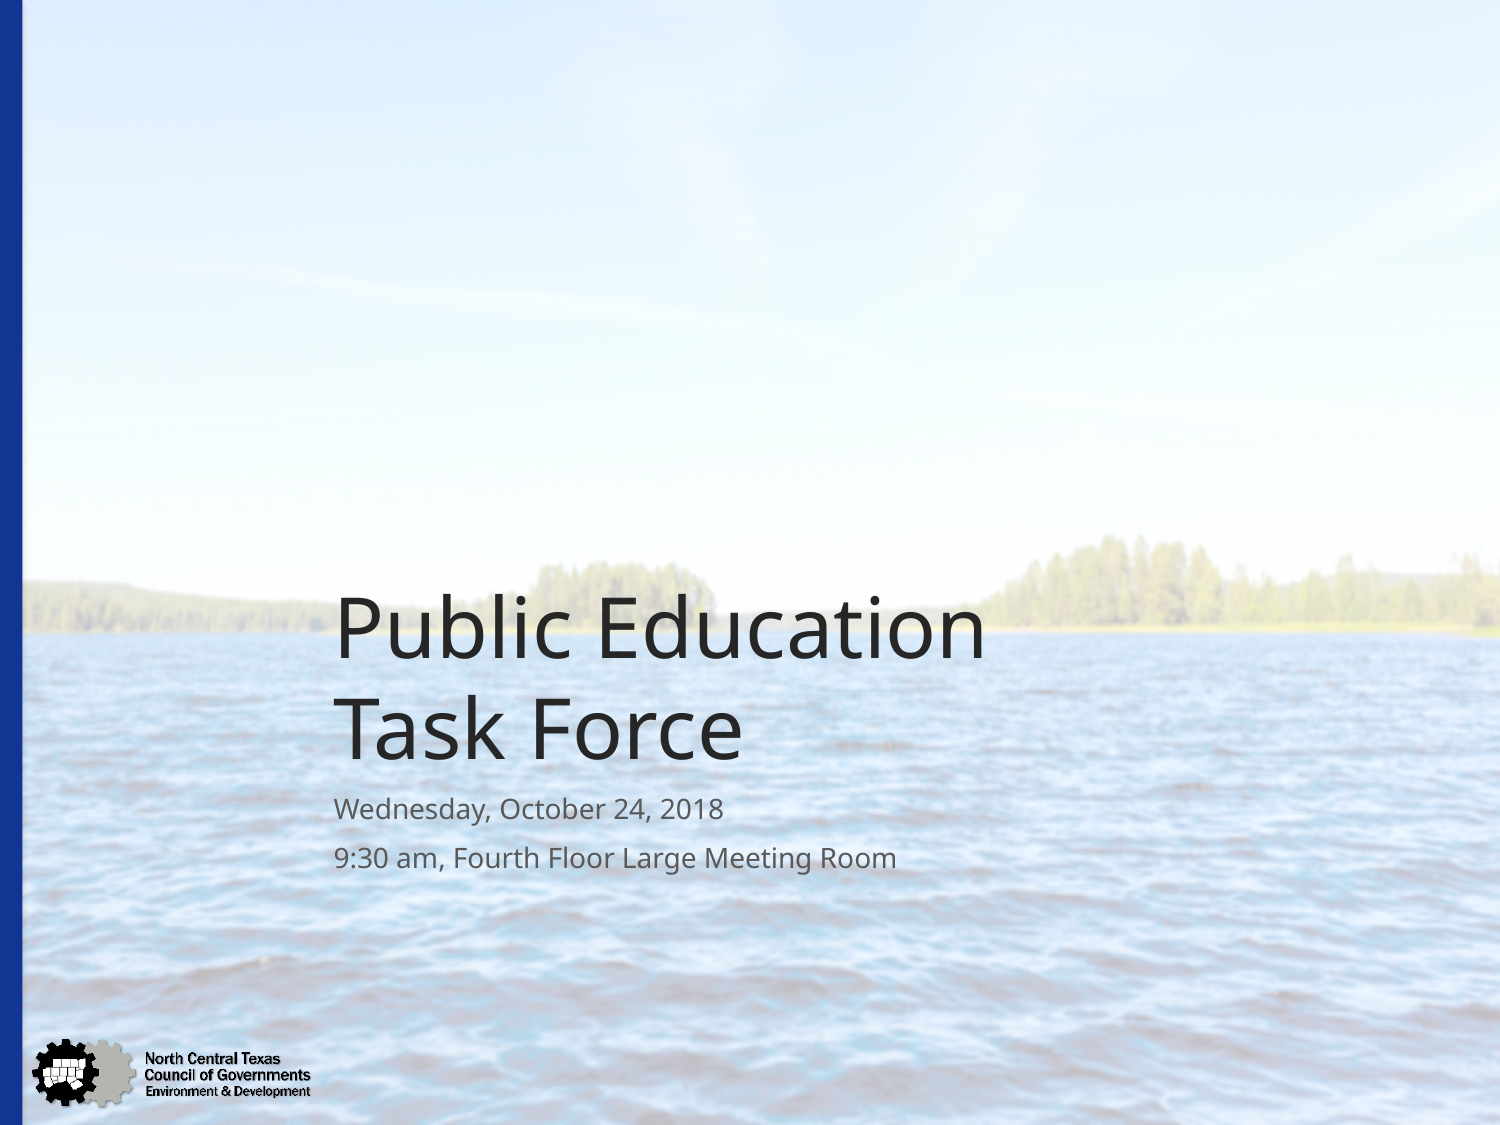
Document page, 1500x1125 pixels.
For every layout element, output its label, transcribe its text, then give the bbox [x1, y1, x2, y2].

subtitle Wednesday, October 24, 2018 9:30 am, Fourth Floor Large Meeting Room [318, 783, 1416, 969]
picture [27, 1036, 315, 1112]
title Public Education Task Force [318, 412, 1416, 783]
